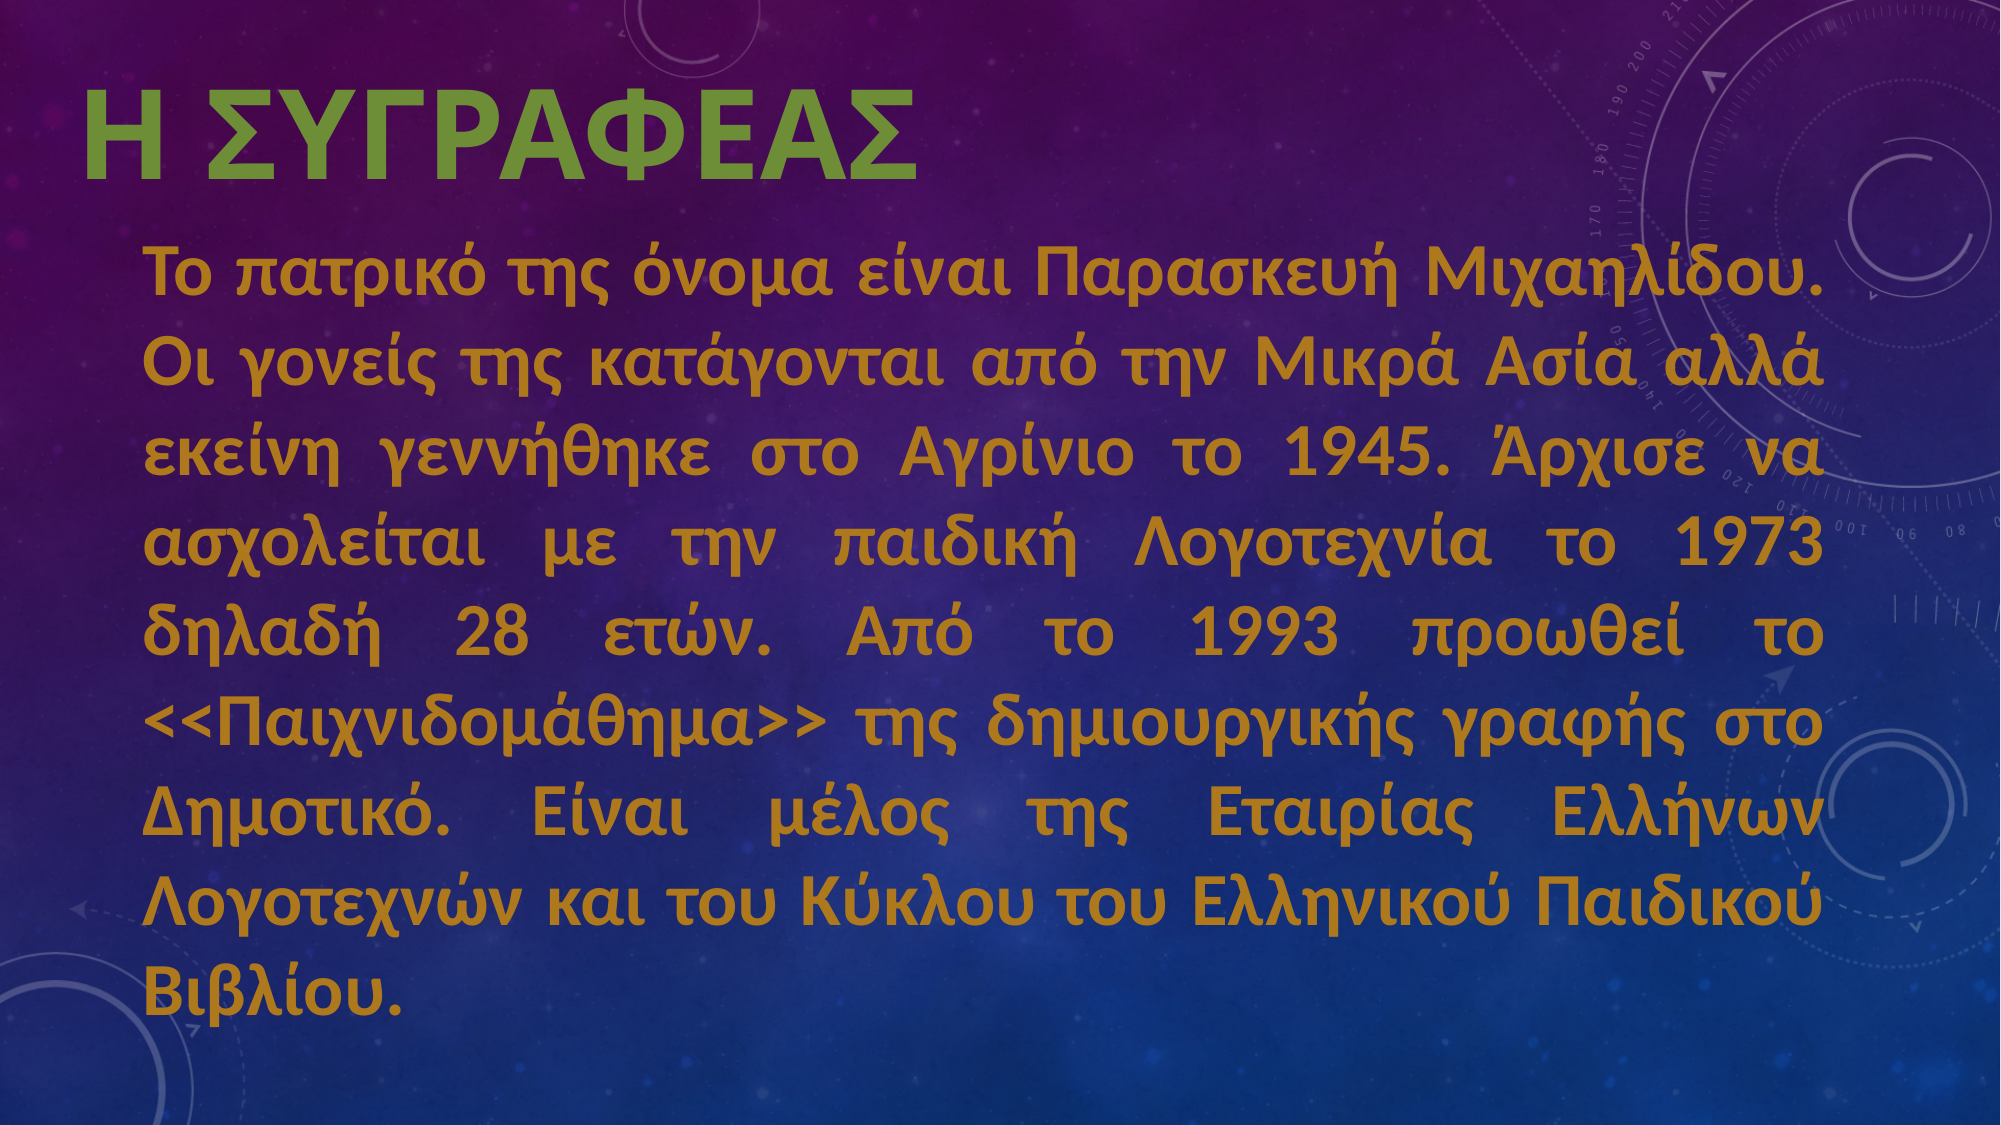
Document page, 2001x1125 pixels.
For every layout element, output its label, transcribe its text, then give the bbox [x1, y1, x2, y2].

title Η συγραφεας [61, 10, 1724, 250]
picture [0, 0, 2001, 1125]
list Το πατρικό της όνομα είναι Παρασκευή Μιχαηλίδου. Οι γονείς της κατάγονται από την Μικρά Ασία αλλά εκείνη γεννήθηκε στο Αγρίνιο το 1945. Άρχισε να ασχολείται με την παιδική Λογοτεχνία το 1973 δηλαδή 28 ετών. Από το 1993 προωθεί το <<Παιχνιδομάθημα>> της δημιουργικής γραφής στο Δημοτικό. Είναι μέλος της Εταιρίας Ελλήνων Λογοτεχνών και του Κύκλου του Ελληνικού Παιδικού Βιβλίου. [127, 236, 1842, 1016]
